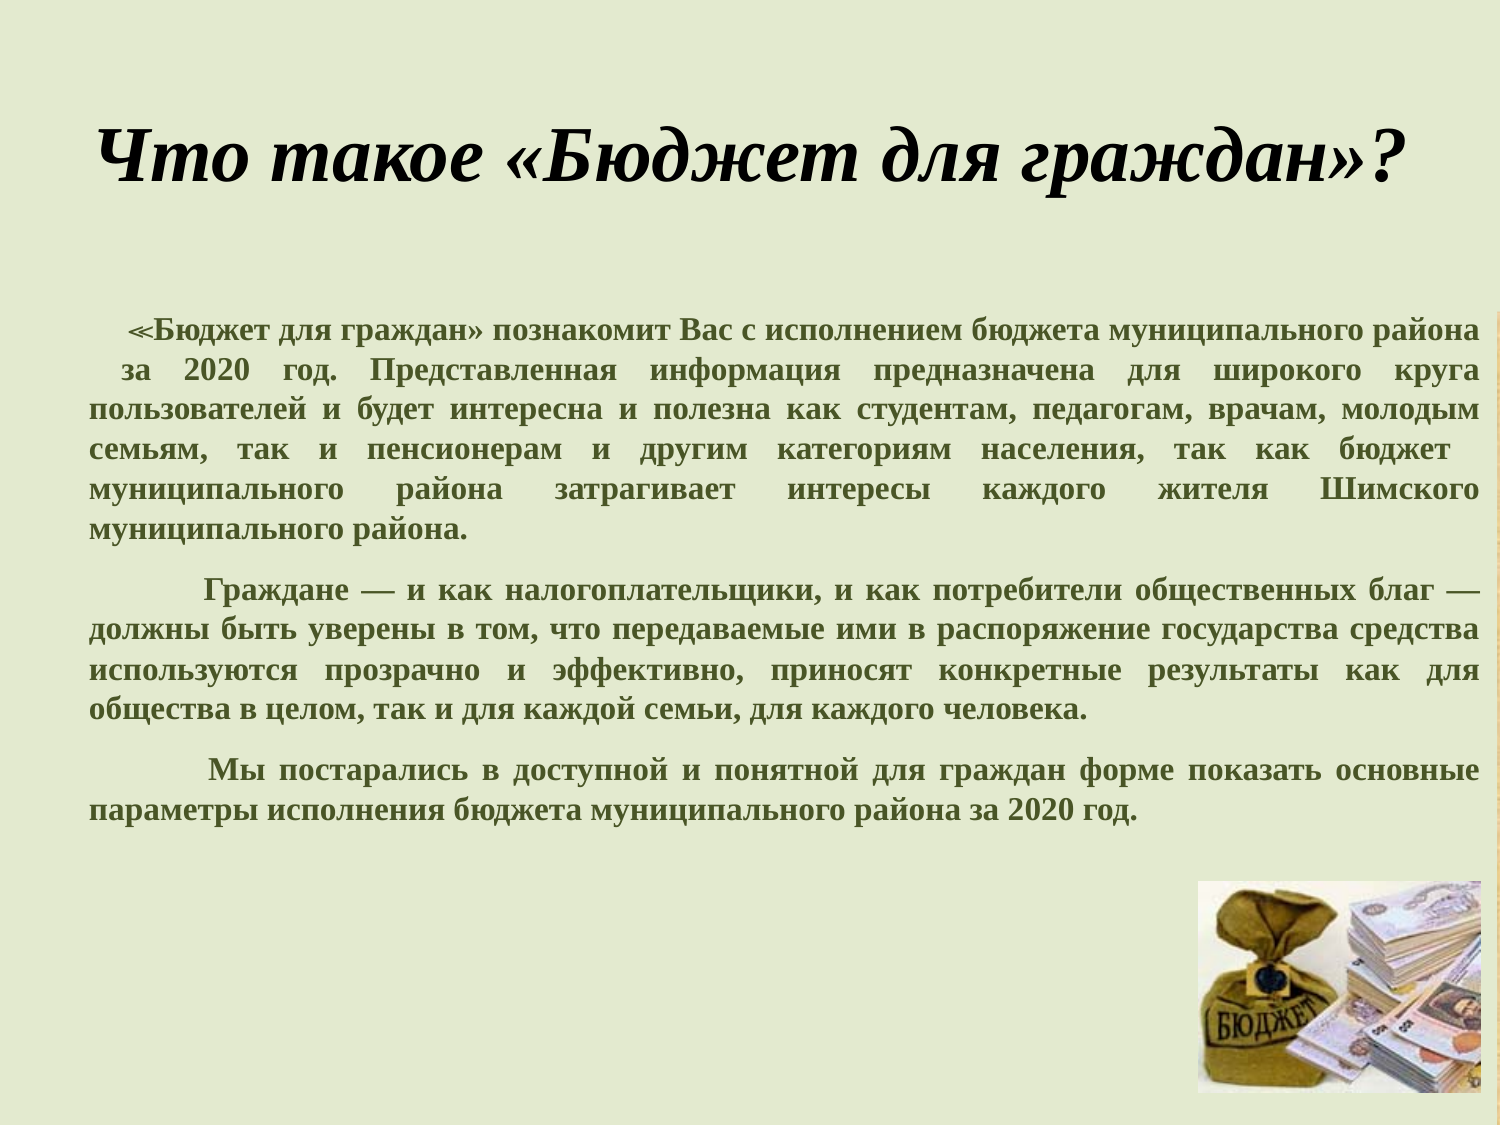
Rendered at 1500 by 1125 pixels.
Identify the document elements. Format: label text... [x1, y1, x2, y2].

title Что такое «Бюджет для граждан»? [0, 0, 1500, 312]
picture [1198, 881, 1481, 1093]
list ≪Бюджет для граждан» познакомит Вас с исполнением бюджета муниципального района за 2020 год. Представленная информация предназначена для широкого круга пользователей и будет интересна и полезна как студентам, педагогам, врачам, молодым семьям, так и пенсионерам и другим категориям населения, так как бюджет муниципального района затрагивает интересы каждого жителя Шимского муниципального района. Граждане — и как налогоплательщики, и как потребители общественных благ —должны быть уверены в том, что передаваемые ими в распоряжение государства средства используются прозрачно и эффективно, приносят конкретные результаты как для общества в целом, так и для каждой семьи, для каждого человека. Мы постарались в доступной и понятной для граждан форме показать основные параметры исполнения бюджета муниципального района за 2020 год. [17, 243, 1498, 1125]
